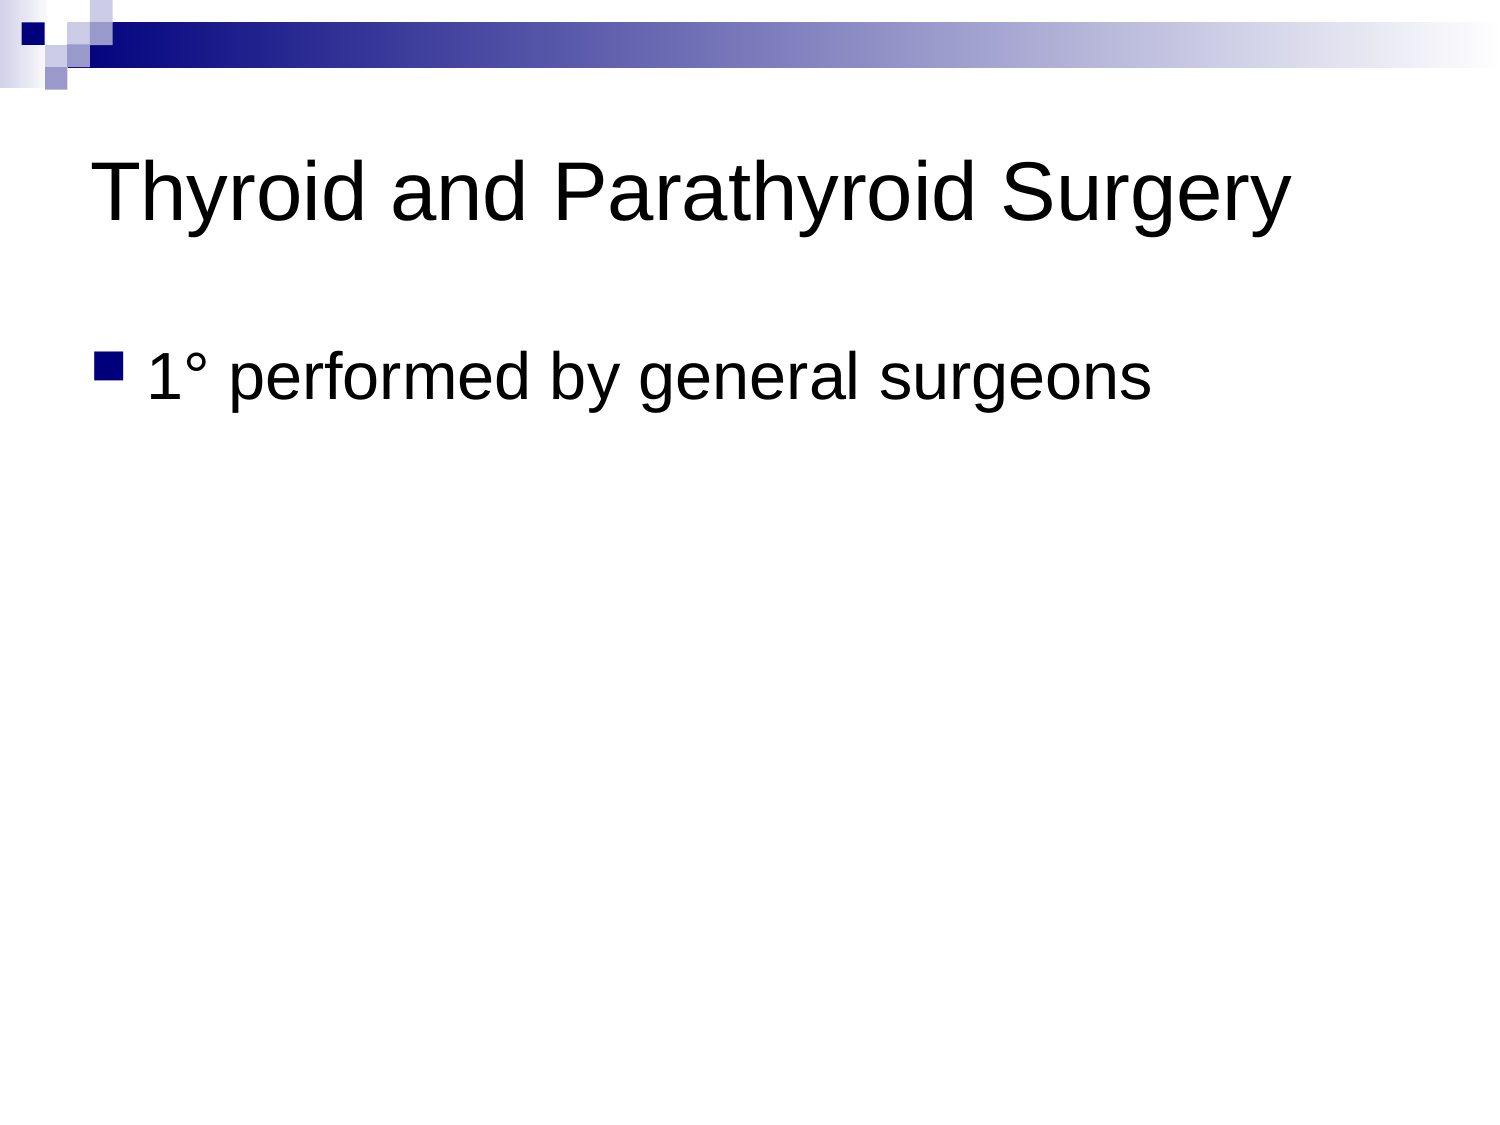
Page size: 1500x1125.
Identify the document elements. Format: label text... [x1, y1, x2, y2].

title Thyroid and Parathyroid Surgery [74, 74, 1426, 301]
list 1° performed by general surgeons [74, 324, 1426, 963]
